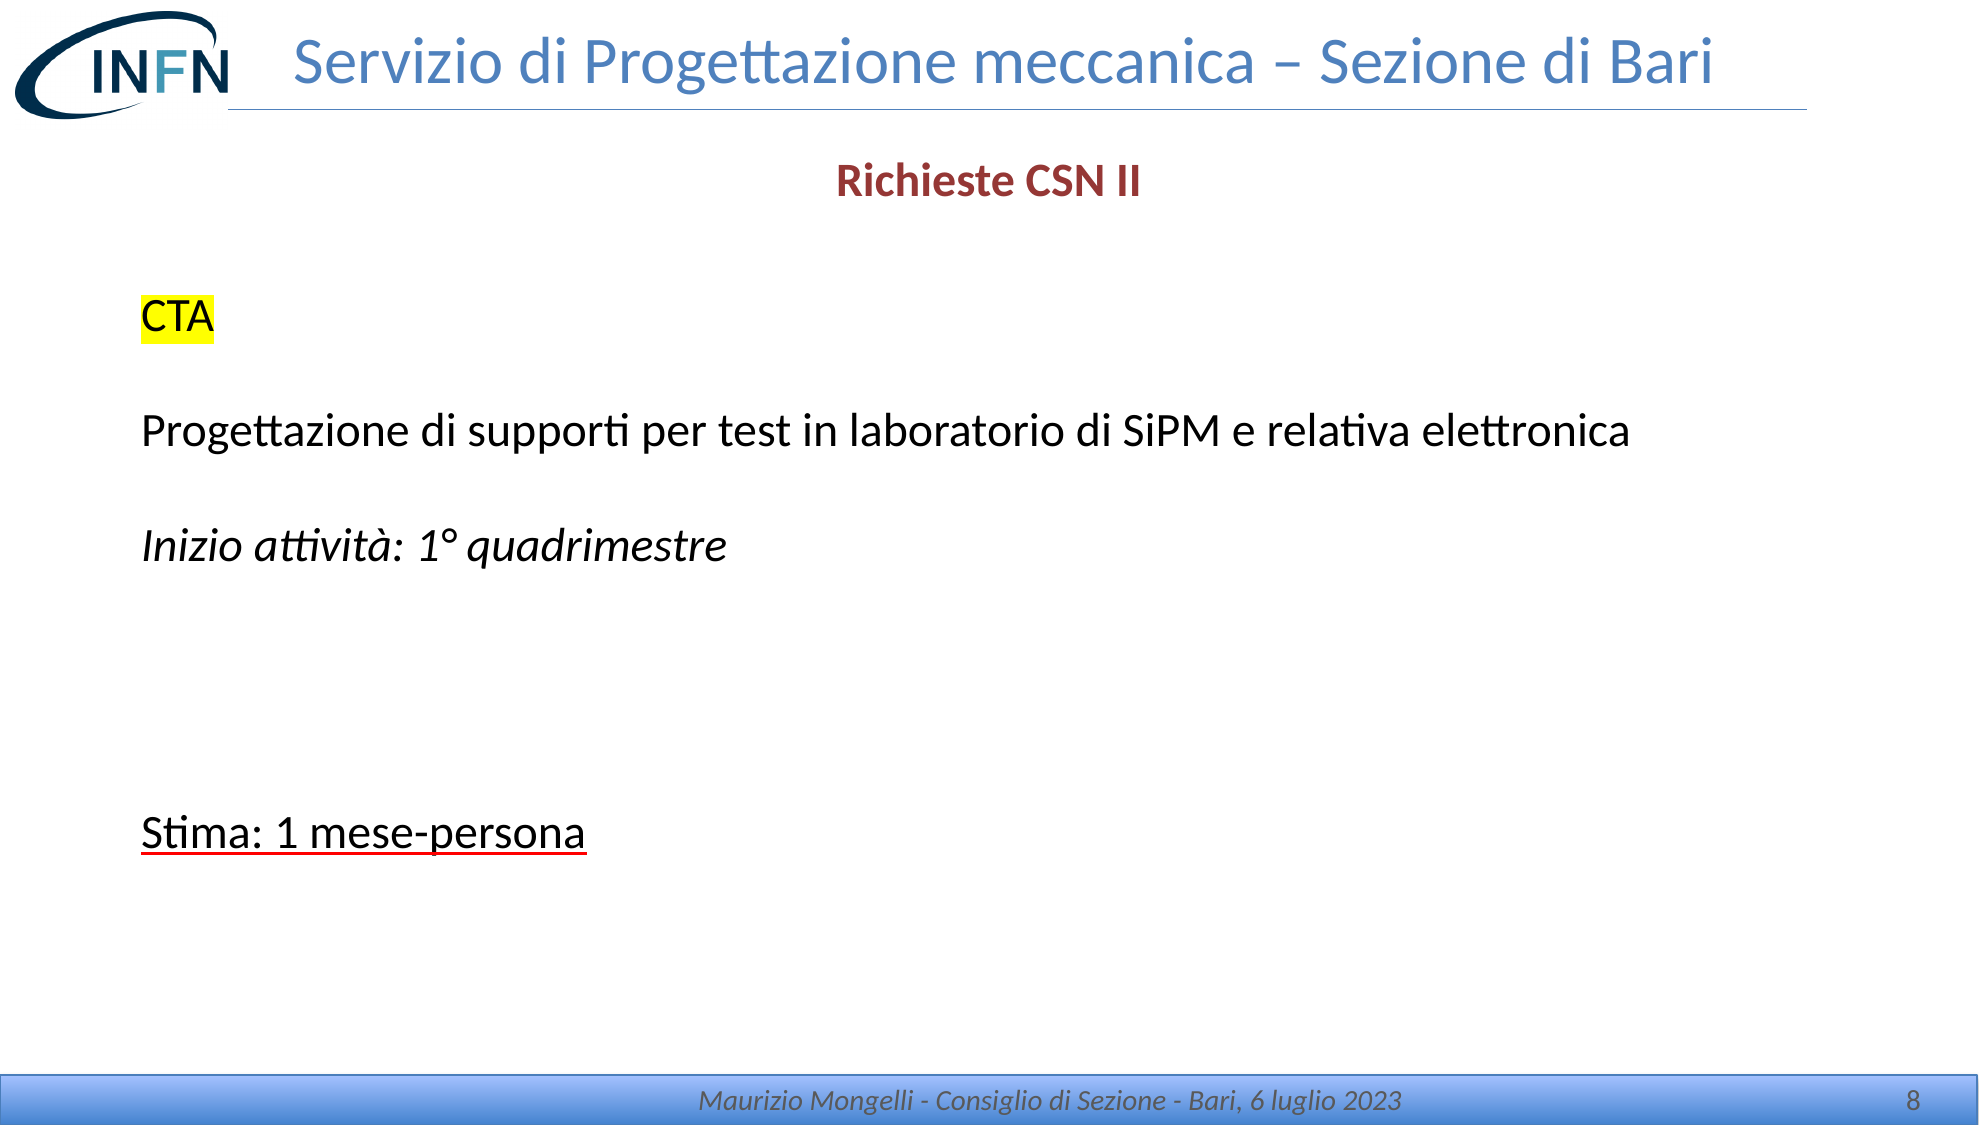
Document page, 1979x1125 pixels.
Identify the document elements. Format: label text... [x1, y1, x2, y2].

text_box CTA Progettazione di supporti per test in laboratorio di SiPM e relativa elettronica Inizio attività: 1° quadrimestre Stima: 1 mese-persona [126, 218, 1850, 866]
title Servizio di Progettazione meccanica – Sezione di Bari [274, 24, 1807, 89]
text_box Richieste CSN II [726, 141, 1252, 214]
footer Maurizio Mongelli - Consiglio di Sezione - Bari, 6 luglio 2023 [652, 1073, 1449, 1125]
picture [15, 11, 228, 130]
slide_number 8 [1849, 1073, 1978, 1125]
